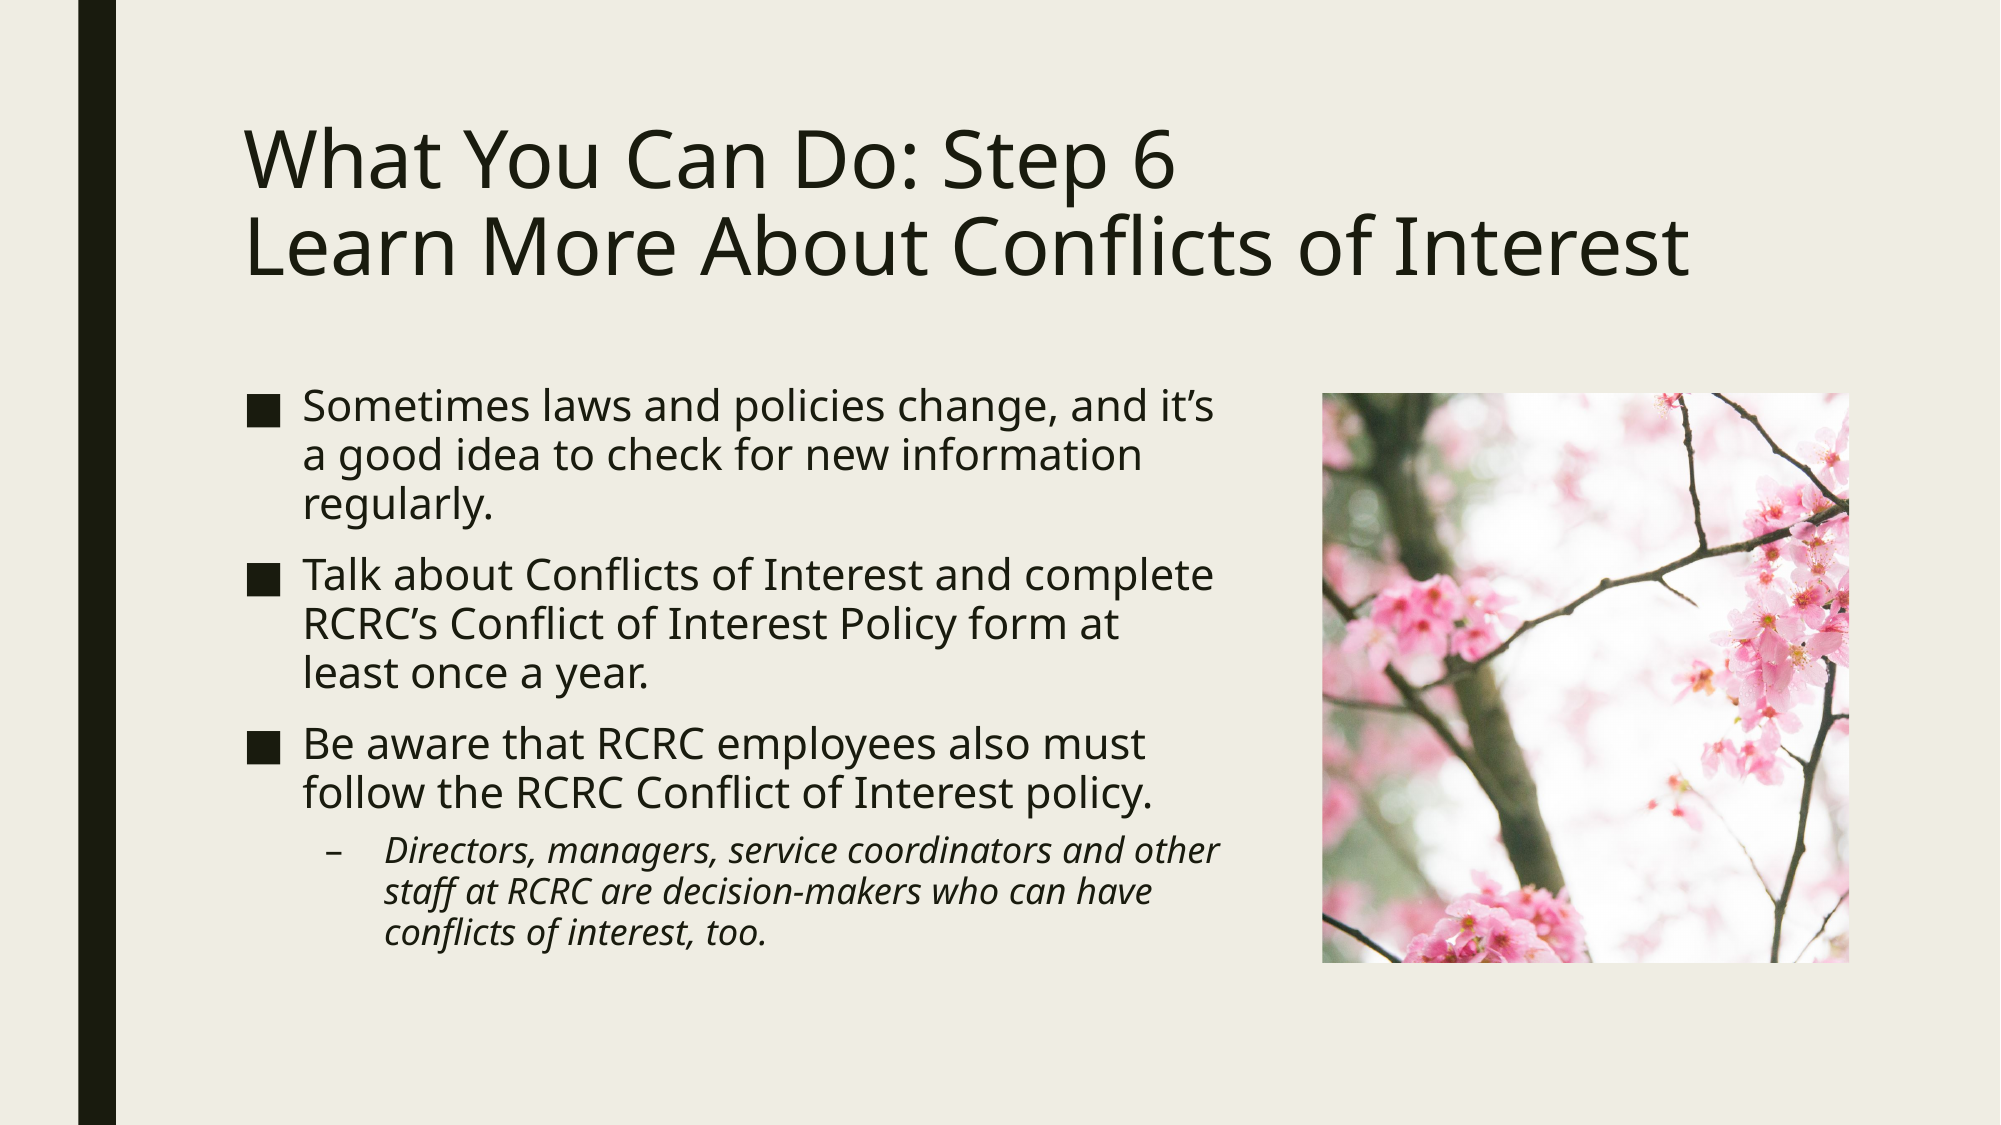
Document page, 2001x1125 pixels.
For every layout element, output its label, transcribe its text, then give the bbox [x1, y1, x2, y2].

title What You Can Do: Step 6 Learn More About Conflicts of Interest [228, 112, 1850, 357]
picture [1322, 393, 1850, 963]
list Sometimes laws and policies change, and it’s a good idea to check for new information regularly. Talk about Conflicts of Interest and complete RCRC’s Conflict of Interest Policy form at least once a year. Be aware that RCRC employees also must follow the RCRC Conflict of Interest policy. Directors, managers, service coordinators and other staff at RCRC are decision-makers who can have conflicts of interest, too. [228, 375, 1242, 963]
